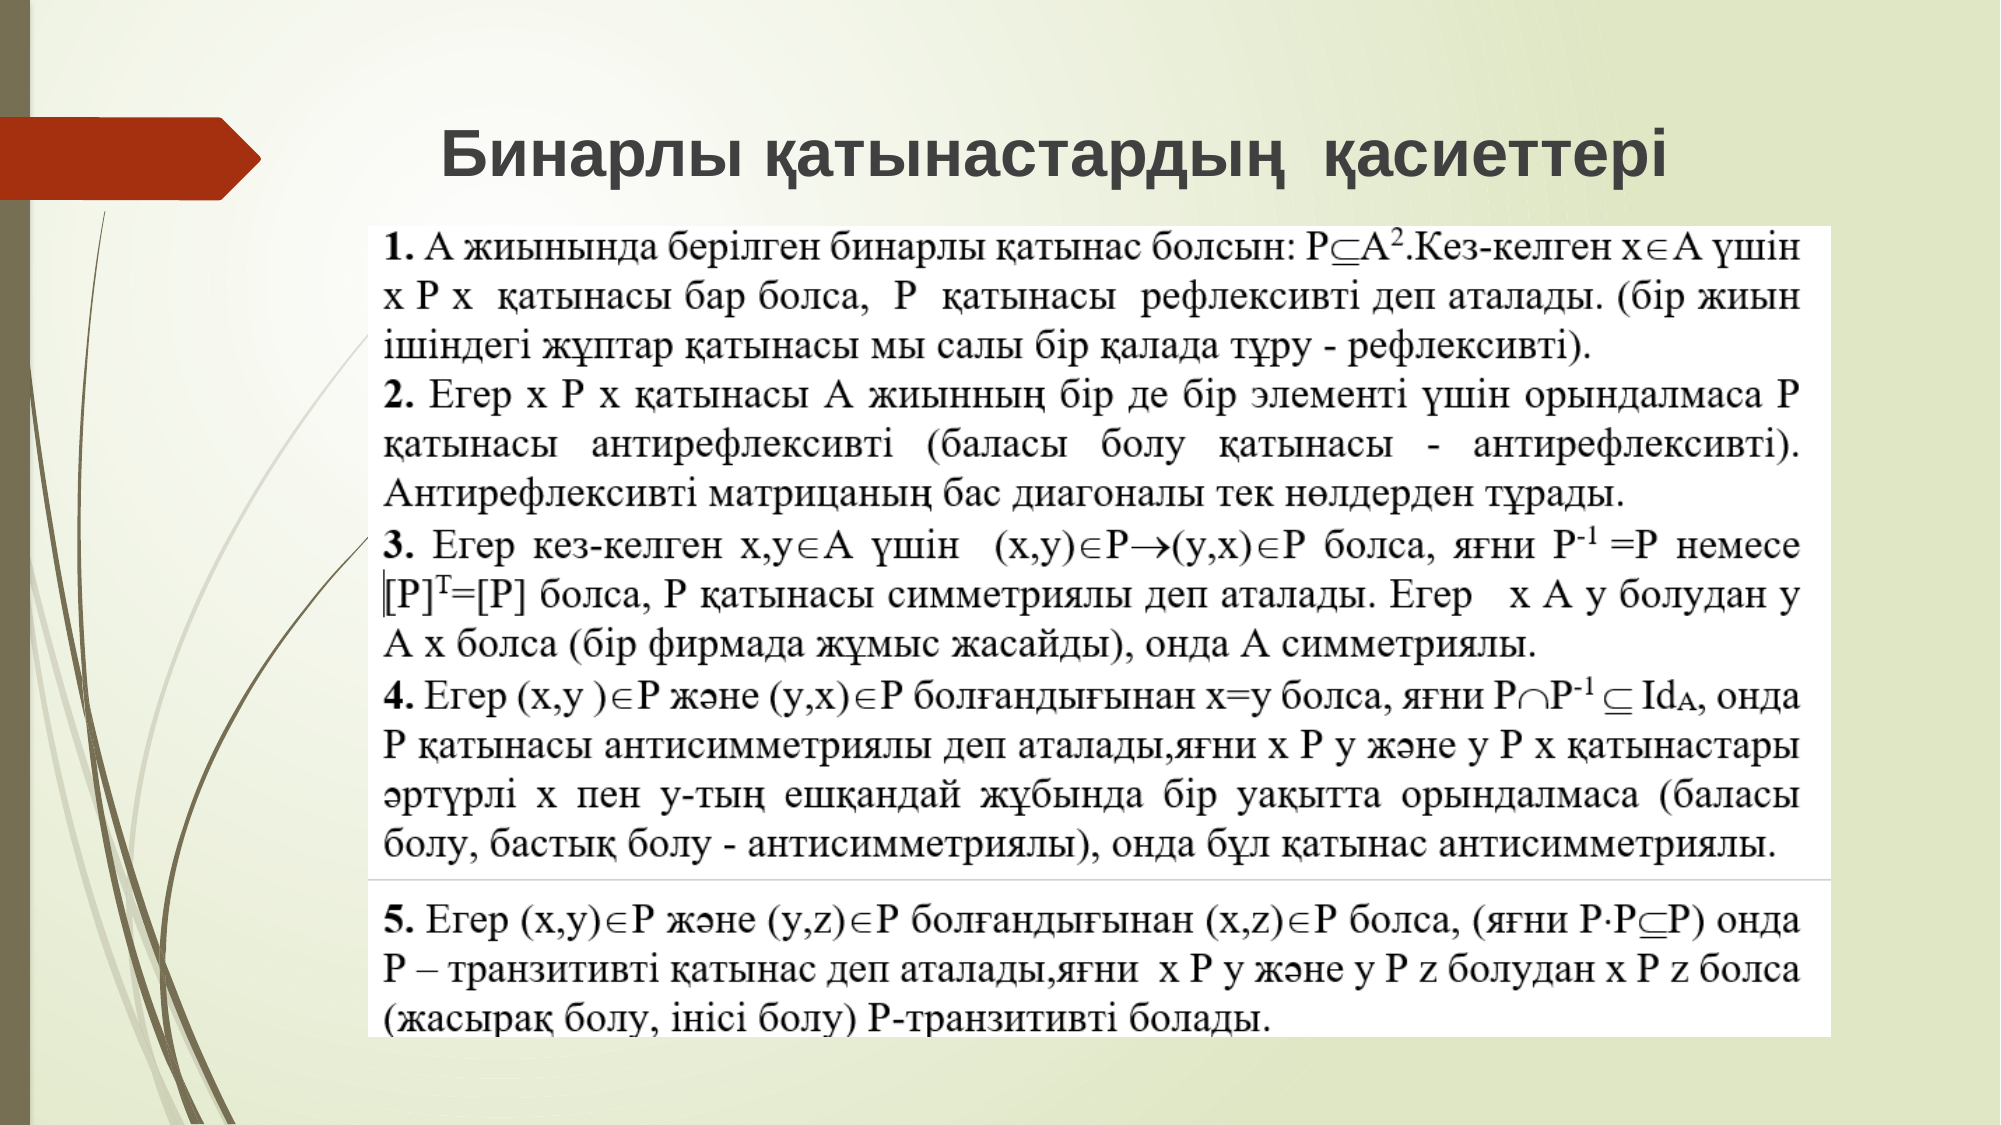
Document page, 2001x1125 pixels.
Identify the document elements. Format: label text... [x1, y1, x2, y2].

title Бинарлы қатынастардың қасиеттері [425, 102, 1888, 313]
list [368, 225, 1831, 1037]
